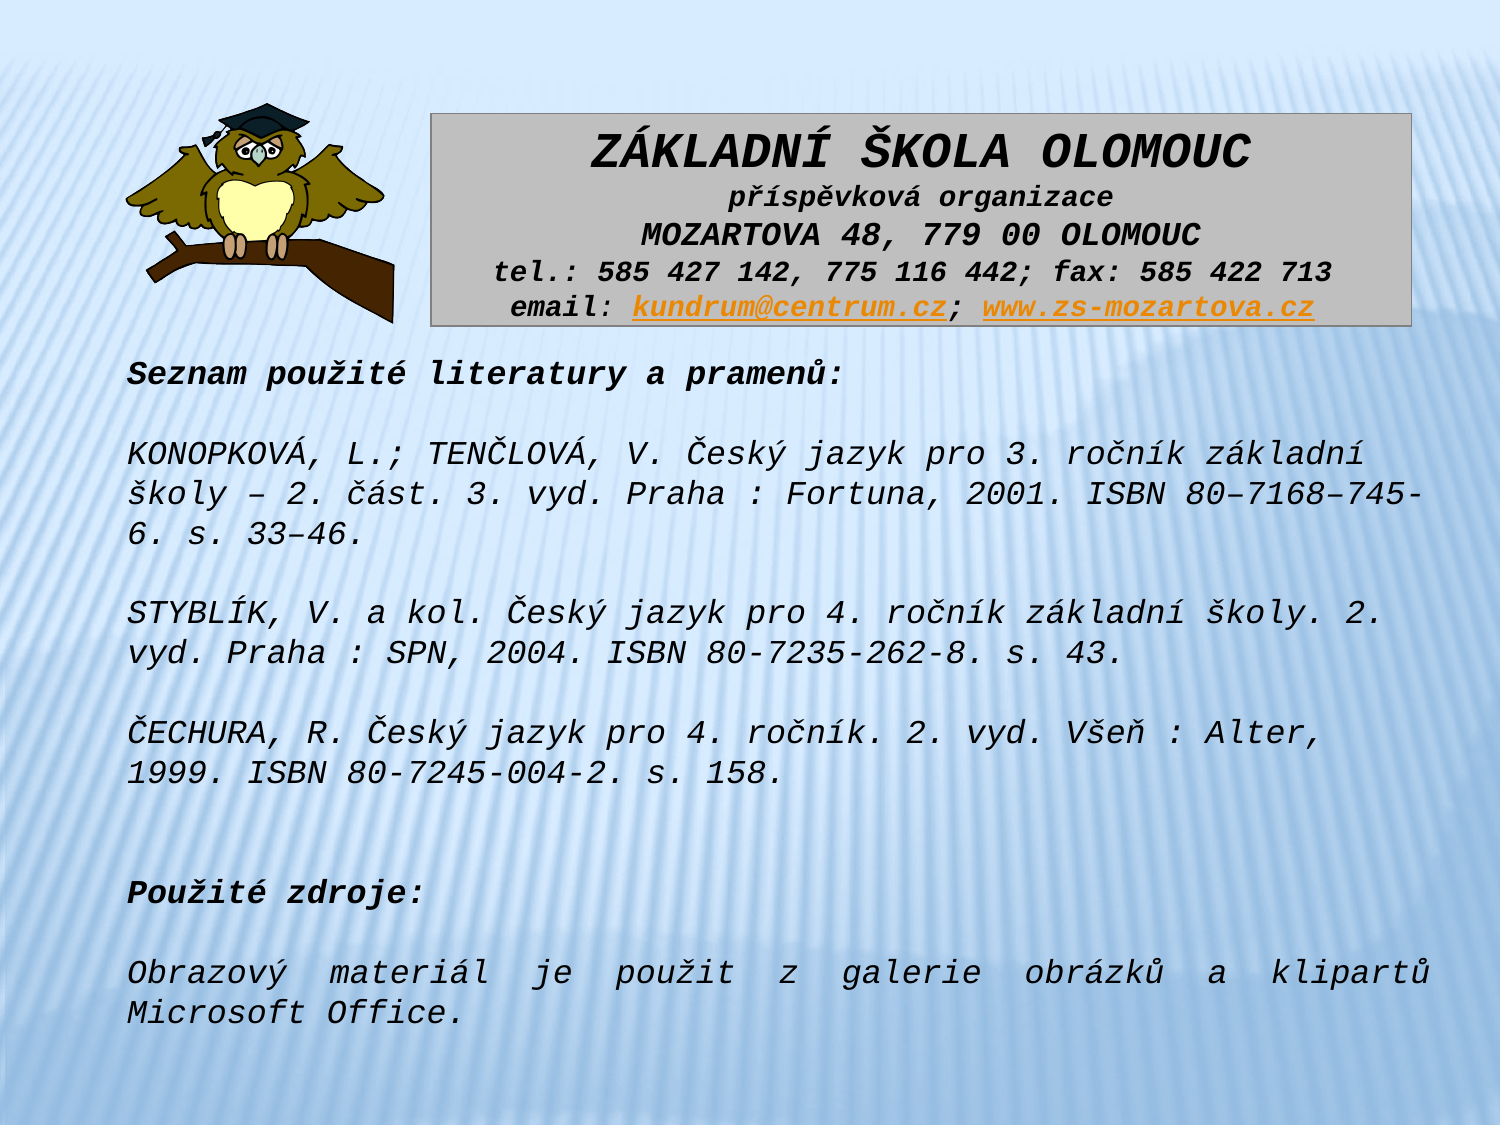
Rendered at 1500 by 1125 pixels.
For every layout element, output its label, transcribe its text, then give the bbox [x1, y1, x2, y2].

picture [123, 101, 396, 326]
text_box Seznam použité literatury a pramenů: KONOPKOVÁ, L.; TENČLOVÁ, V. Český jazyk pro 3. ročník základní školy – 2. část. 3. vyd. Praha : Fortuna, 2001. ISBN 80–7168–745-6. s. 33–46. STYBLÍK, V. a kol. Český jazyk pro 4. ročník základní školy. 2. vyd. Praha : SPN, 2004. ISBN 80-7235-262-8. s. 43. ČECHURA, R. Český jazyk pro 4. ročník. 2. vyd. Všeň : Alter, 1999. ISBN 80-7245-004-2. s. 158. Použité zdroje: Obrazový materiál je použit z galerie obrázků a klipartů Microsoft Office. [112, 343, 1447, 1125]
text_box ZÁKLADNÍ ŠKOLA OLOMOUC příspěvková organizace MOZARTOVA 48, 779 00 OLOMOUC tel.: 585 427 142, 775 116 442; fax: 585 422 713 email: kundrum@centrum.cz; www.zs-mozartova.cz [430, 113, 1412, 326]
